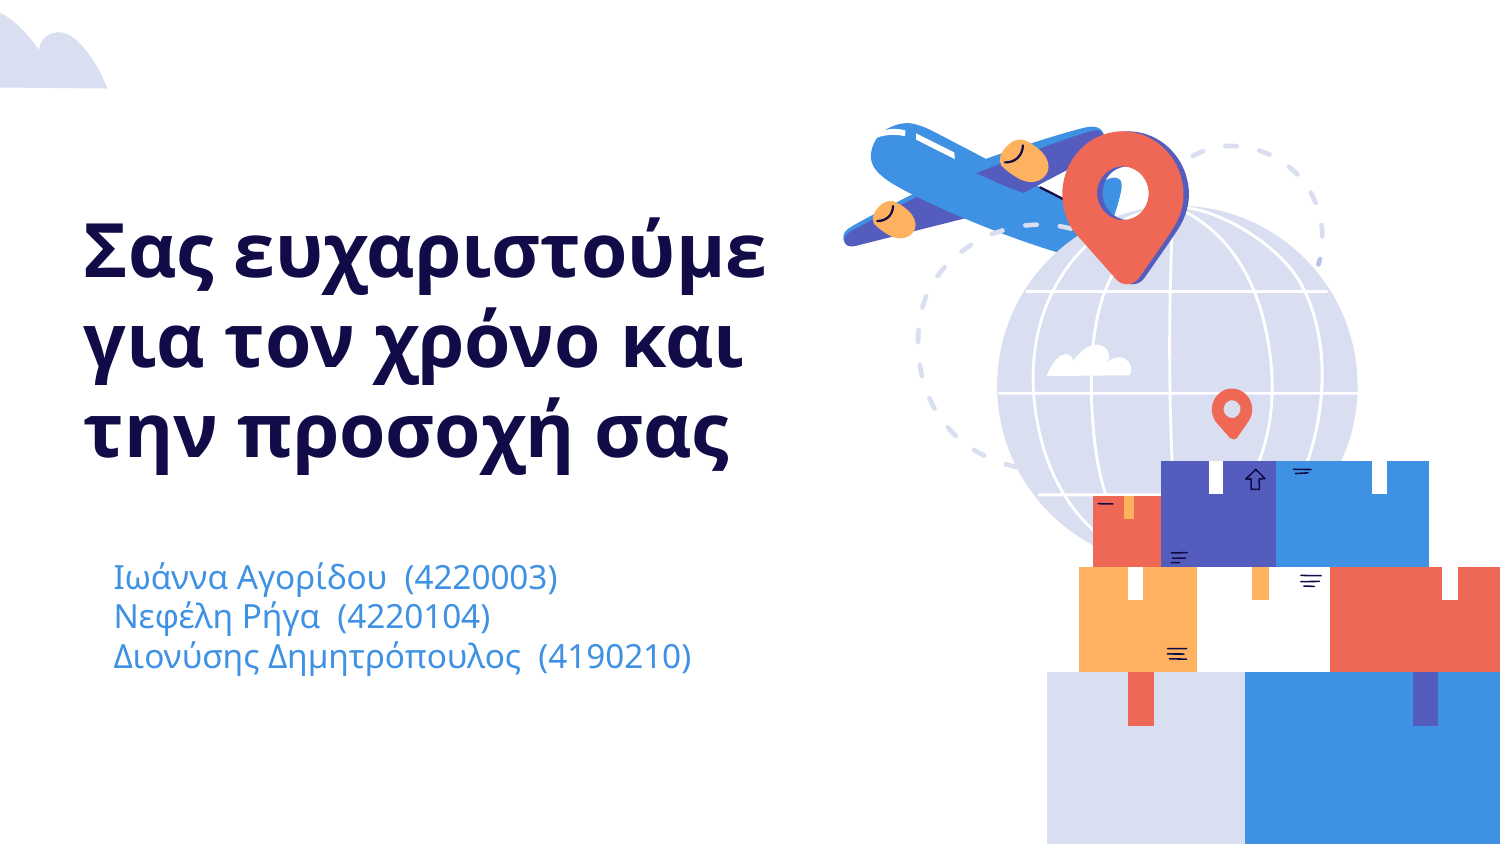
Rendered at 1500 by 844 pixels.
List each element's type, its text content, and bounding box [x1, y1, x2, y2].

text_box Ιωάννα Αγορίδου (4220003) Νεφέλη Ρήγα (4220104) Διονύσης Δημητρόπουλος (4190210) [97, 557, 745, 709]
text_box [841, 122, 1500, 844]
title Σας ευχαριστούμε για τον χρόνο και την προσοχή σας [68, 97, 846, 488]
